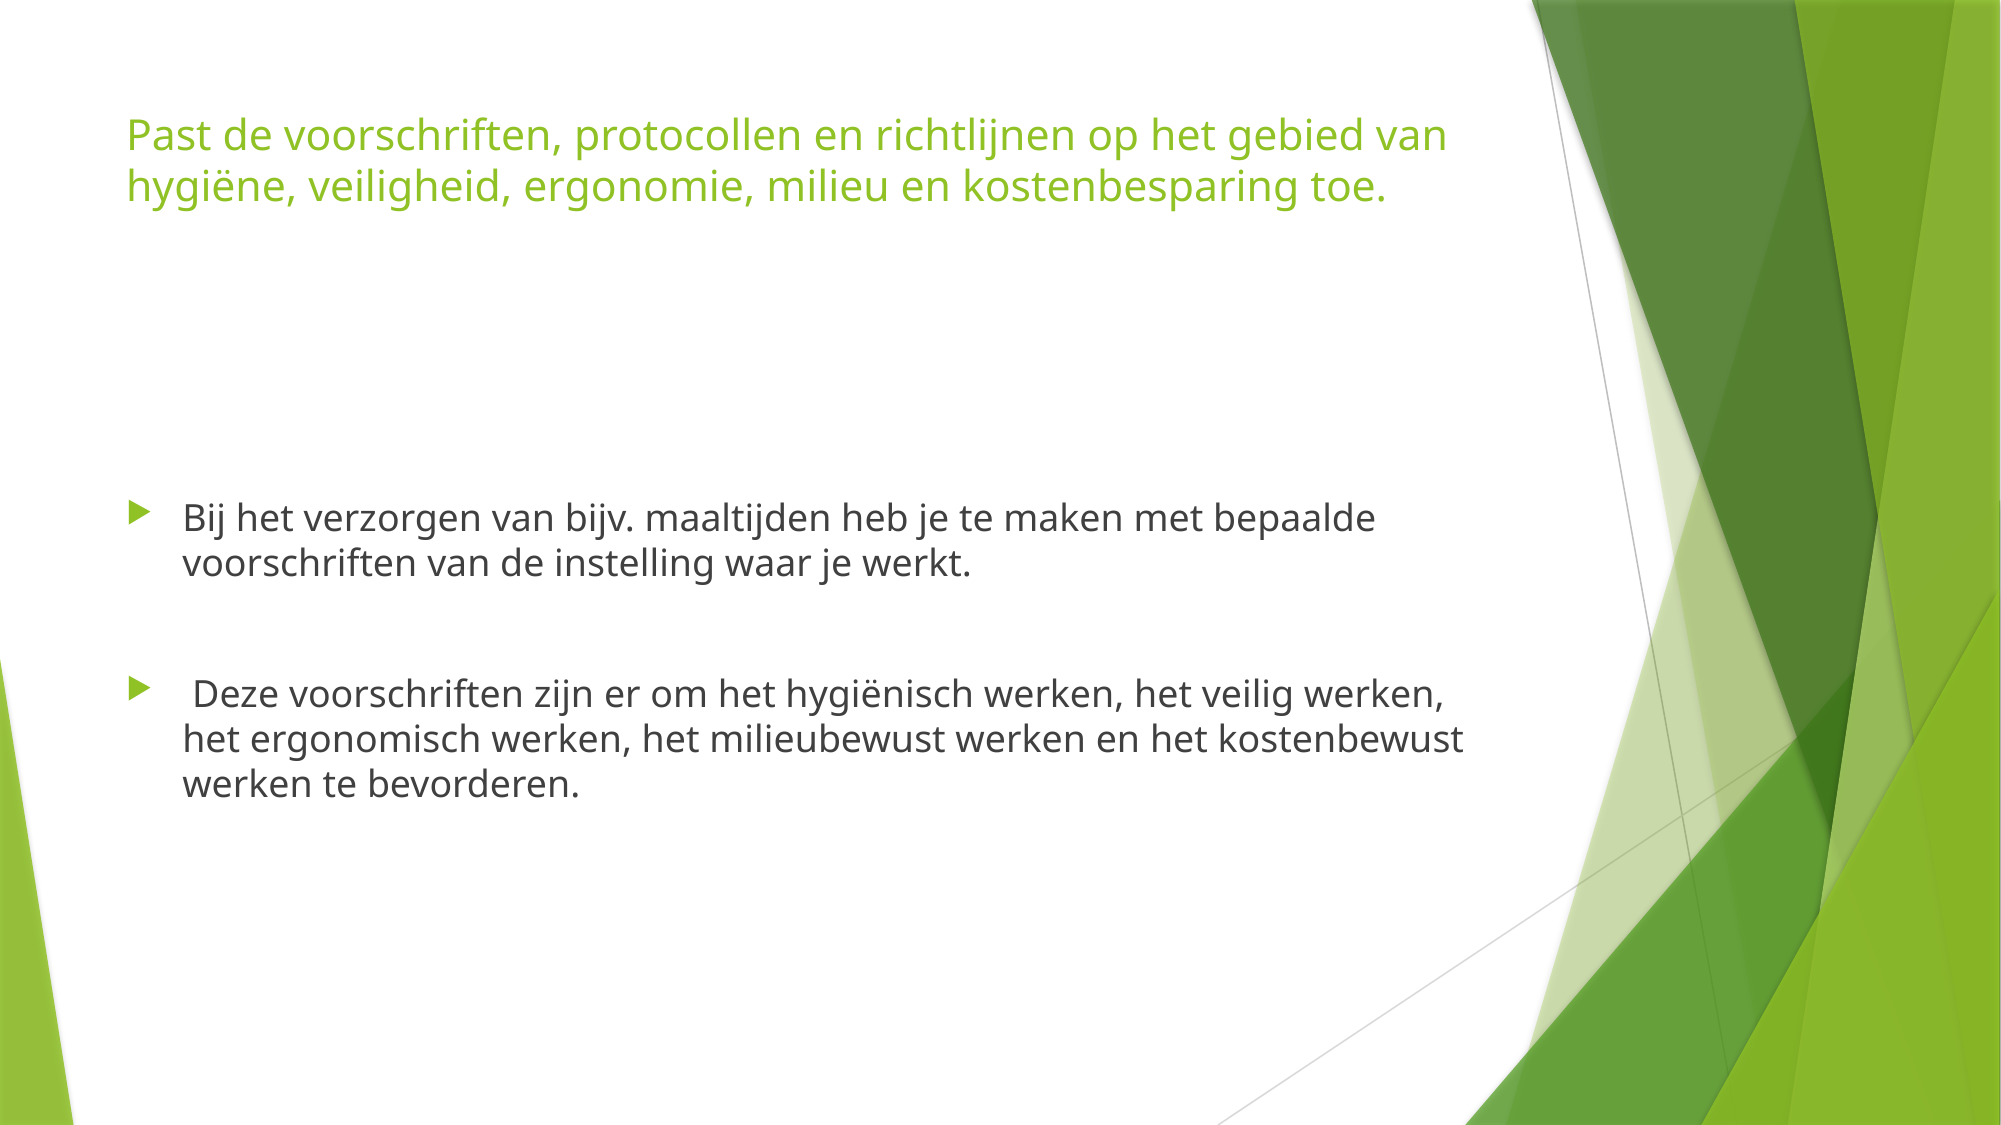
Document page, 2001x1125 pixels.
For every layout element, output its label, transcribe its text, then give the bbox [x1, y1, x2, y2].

list Bij het verzorgen van bijv. maaltijden heb je te maken met bepaalde voorschriften van de instelling waar je werkt. Deze voorschriften zijn er om het hygiënisch werken, het veilig werken, het ergonomisch werken, het milieubewust werken en het kostenbewust werken te bevorderen. [111, 354, 1522, 992]
title Past de voorschriften, protocollen en richtlijnen op het gebied van hygiëne, veiligheid, ergonomie, milieu en kostenbesparing toe. [111, 99, 1522, 317]
